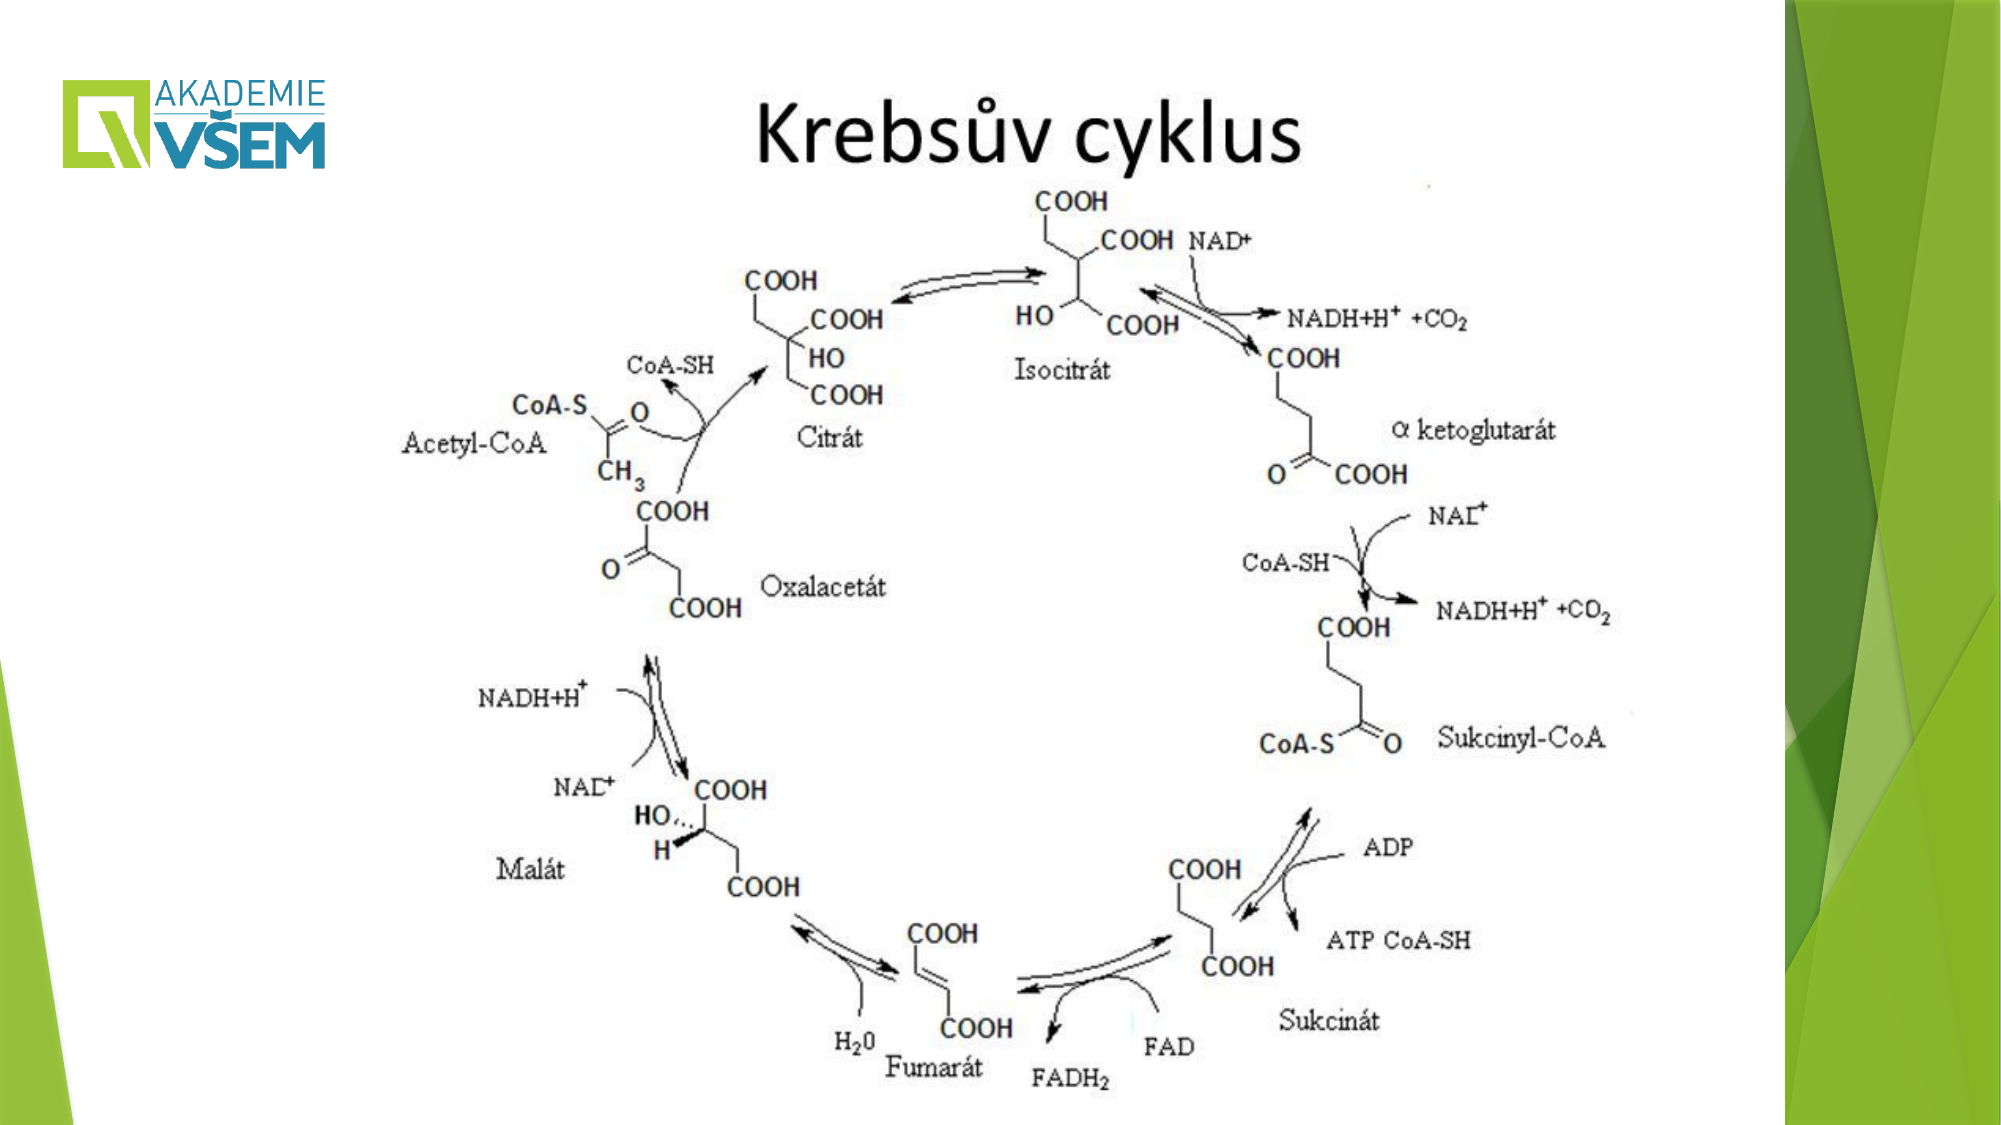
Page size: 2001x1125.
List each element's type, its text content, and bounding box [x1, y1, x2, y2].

picture [62, 0, 1786, 1125]
title Krebsův cyklus [1789, 91, 2000, 309]
